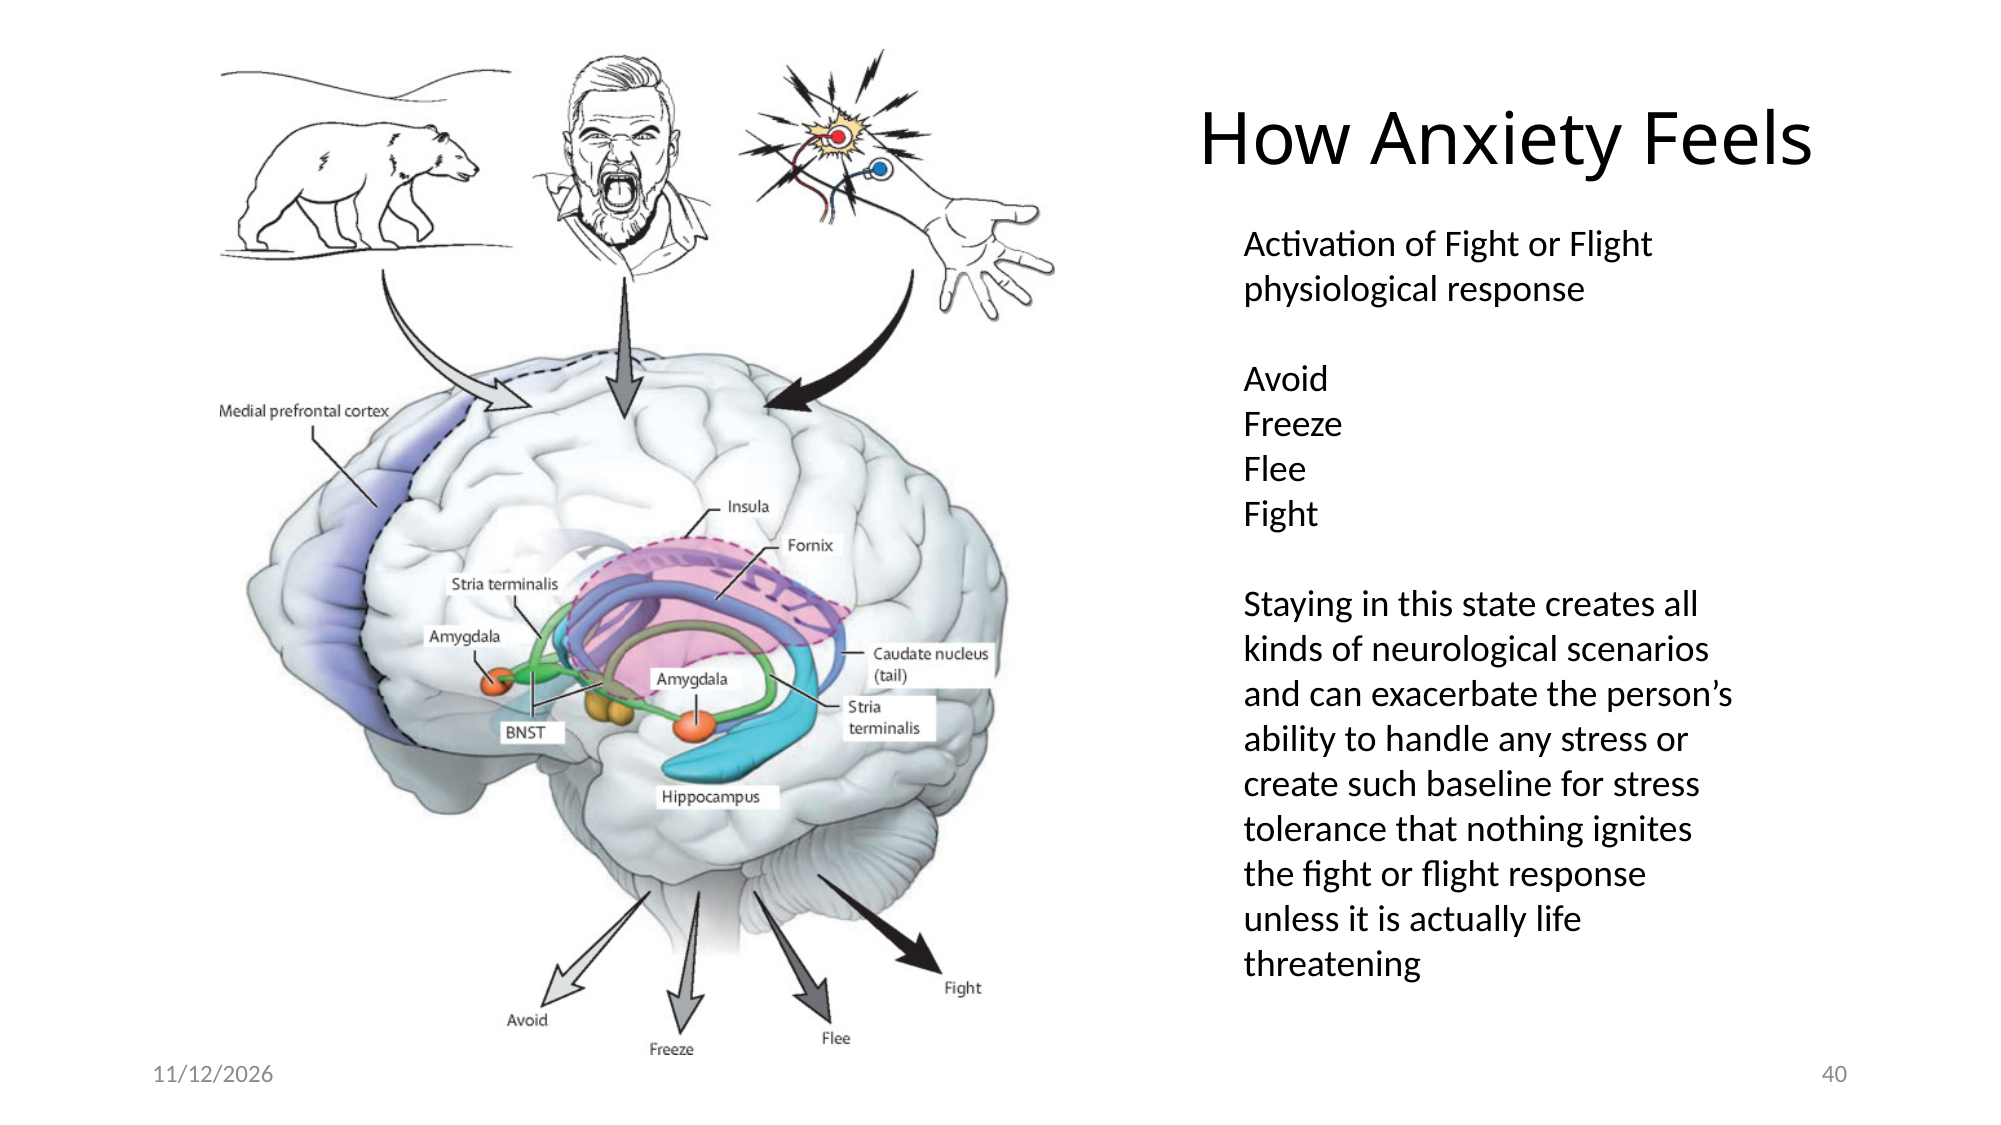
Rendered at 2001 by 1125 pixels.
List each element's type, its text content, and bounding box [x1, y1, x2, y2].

slide_number 40 [1412, 1042, 1863, 1103]
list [220, 49, 1055, 1055]
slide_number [137, 1042, 588, 1103]
title How Anxiety Feels [1183, 70, 1911, 212]
text_box Activation of Fight or Flight physiological response Avoid Freeze Flee Fight Staying in this state creates all kinds of neurological scenarios and can exacerbate the person’s ability to handle any stress or create such baseline for stress tolerance that nothing ignites the fight or flight response unless it is actually life threatening [1228, 211, 1761, 992]
